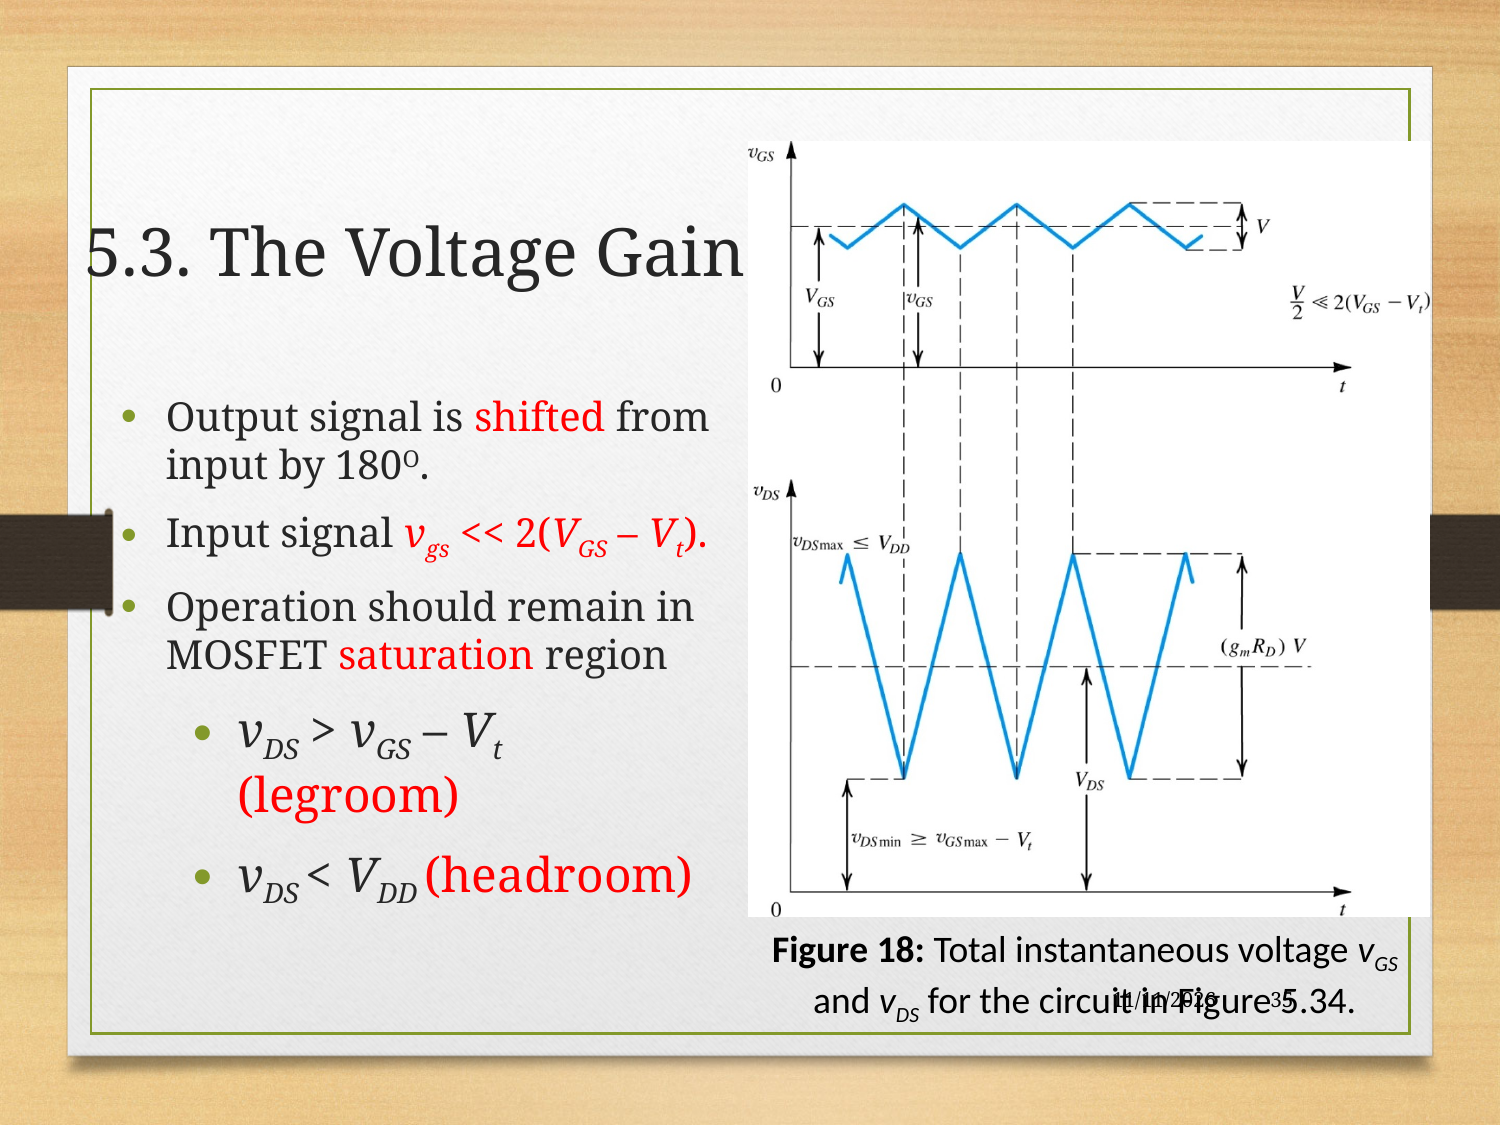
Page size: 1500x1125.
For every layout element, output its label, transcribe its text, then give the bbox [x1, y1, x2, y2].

title 5.3. The Voltage Gain [50, 141, 748, 359]
text_box Figure 18: Total instantaneous voltage vGS and vDS for the circuit in Figure 5.34. [741, 917, 1429, 1035]
picture [0, 0, 1500, 1125]
list Output signal is shifted from input by 180O. Input signal vgs << 2(VGS – Vt). Operation should remain in MOSFET saturation region vDS > vGS – Vt (legroom) vDS < VDD (headroom) [105, 383, 726, 938]
